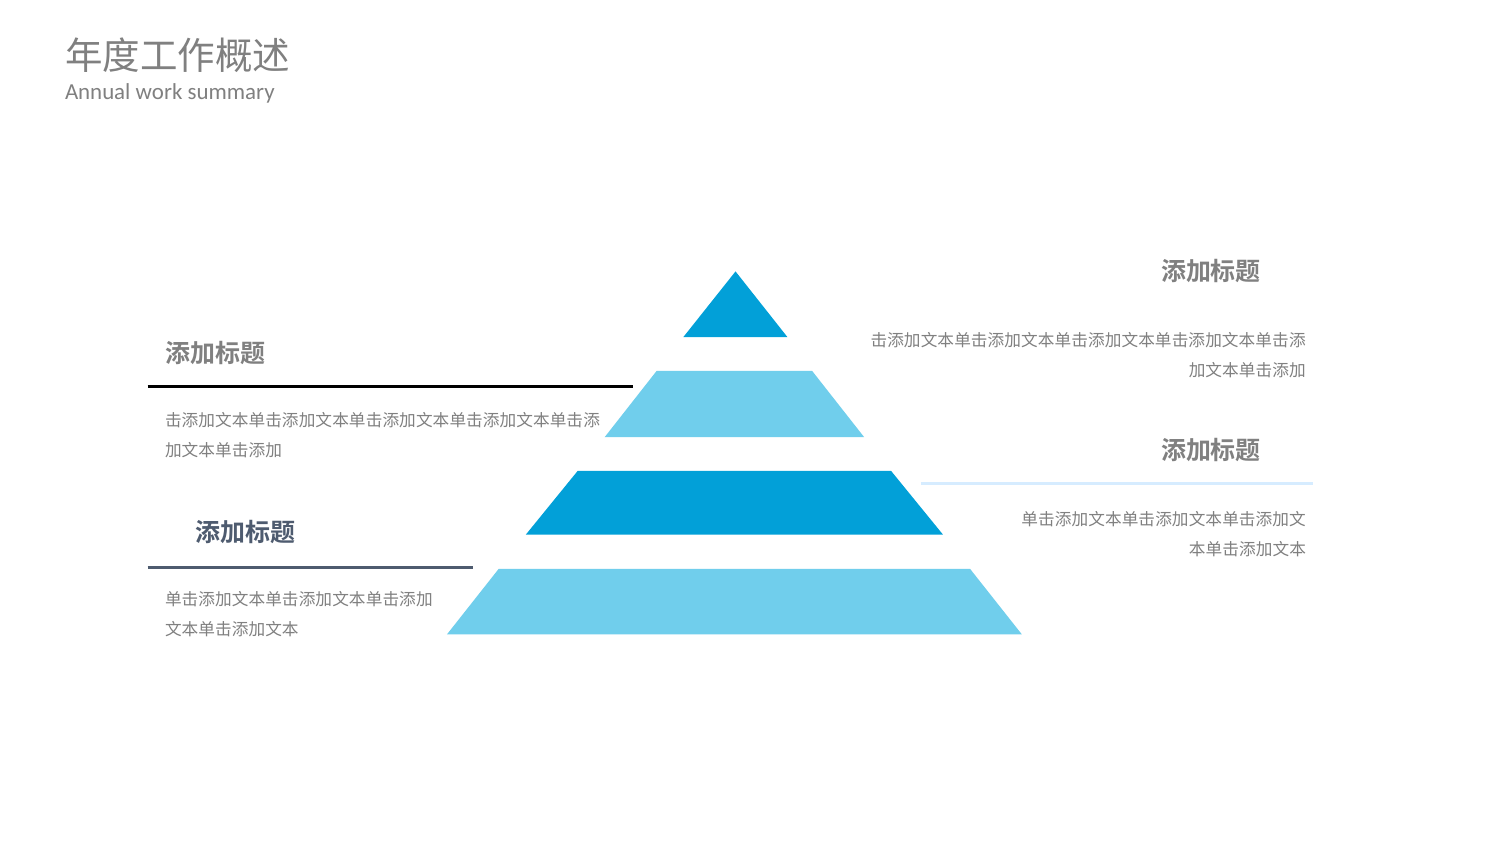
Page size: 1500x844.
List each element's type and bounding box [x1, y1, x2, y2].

text_box [147, 329, 634, 648]
text_box [763, 248, 1322, 568]
text_box [446, 271, 1023, 635]
